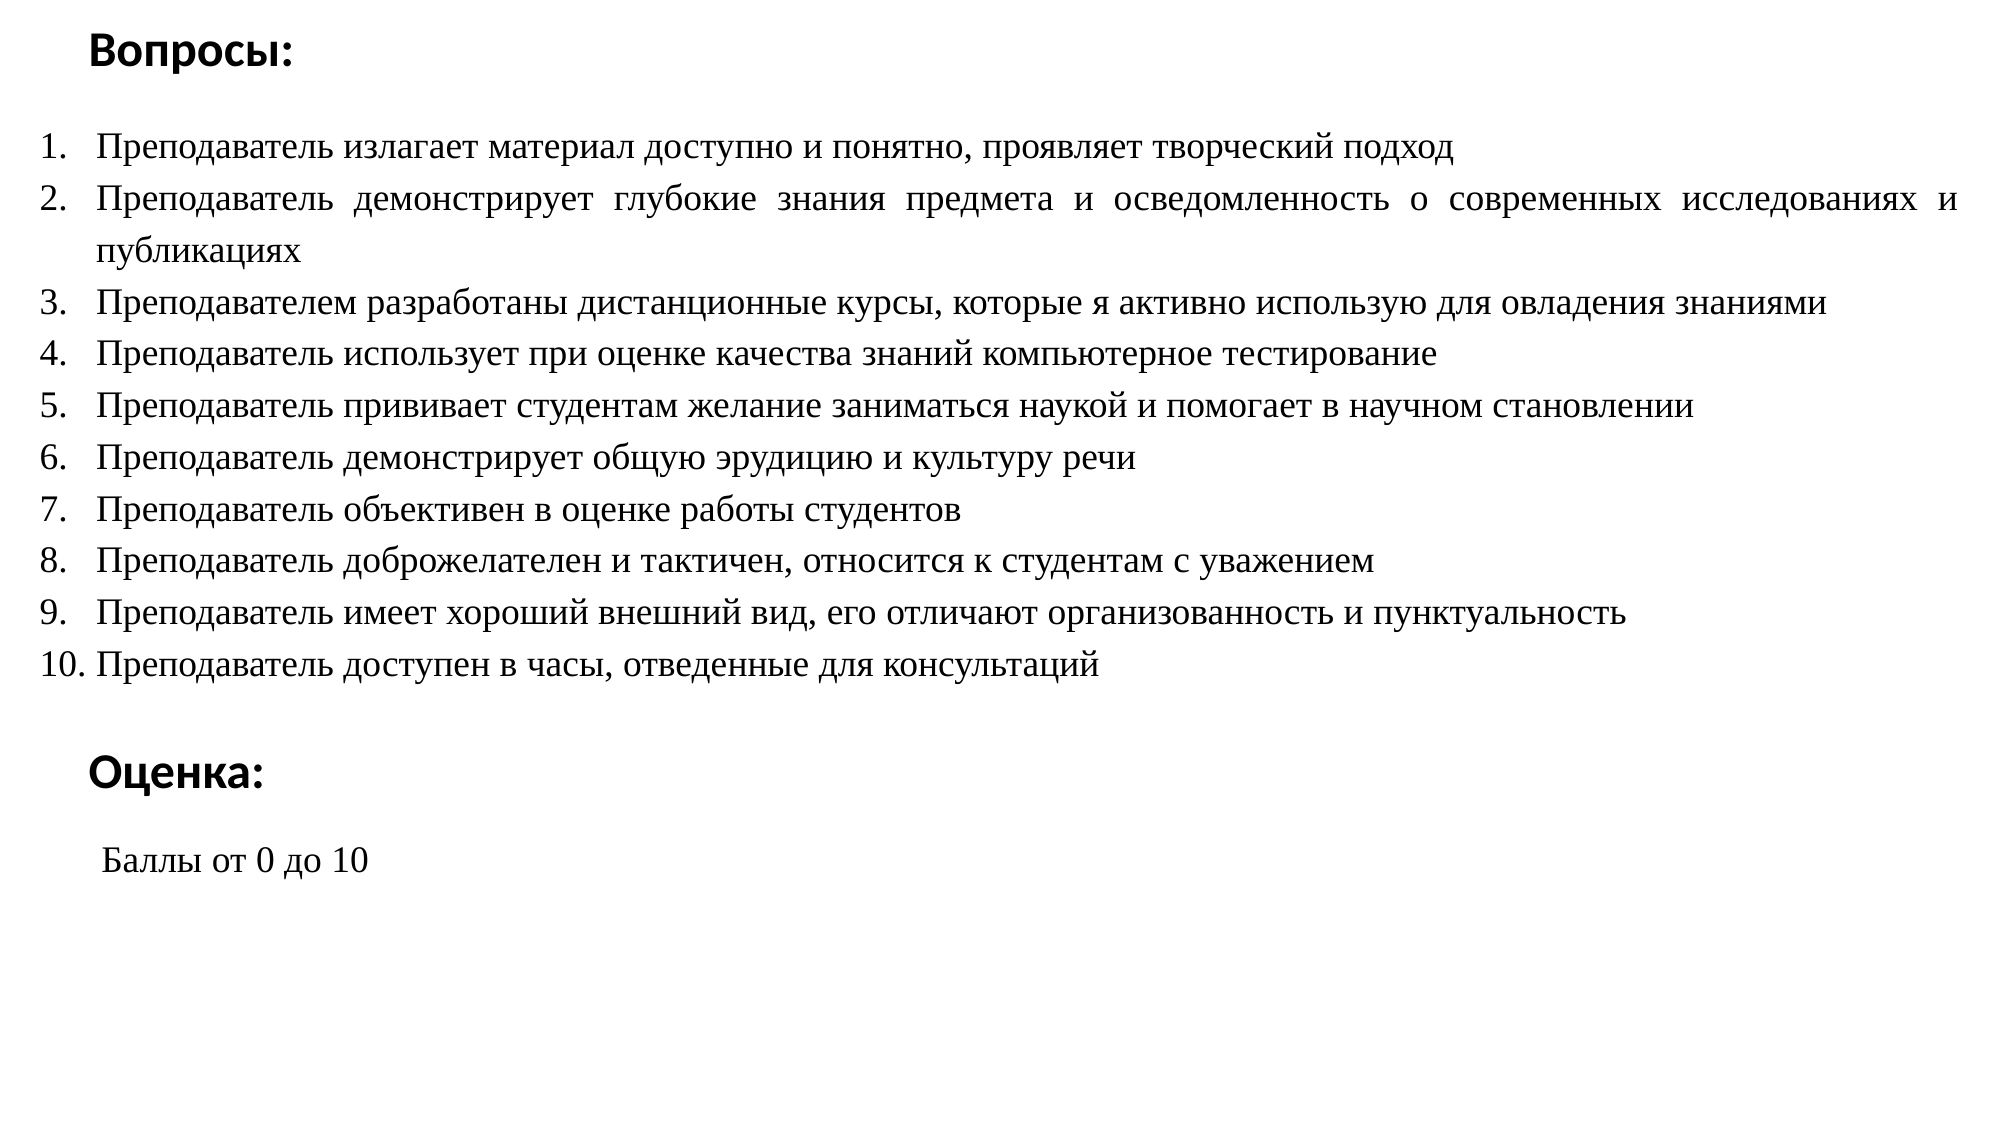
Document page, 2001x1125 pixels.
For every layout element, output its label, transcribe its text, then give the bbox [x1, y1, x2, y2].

text_box Преподаватель излагает материал доступно и понятно, проявляет творческий подход Преподаватель демонстрирует глубокие знания предмета и осведомленность о современных исследованиях и публикациях Преподавателем разработаны дистанционные курсы, которые я активно использую для овладения знаниями Преподаватель использует при оценке качества знаний компьютерное тестирование Преподаватель прививает студентам желание заниматься наукой и помогает в научном становлении Преподаватель демонстрирует общую эрудицию и культуру речи Преподаватель объективен в оценке работы студентов Преподаватель доброжелателен и тактичен, относится к студентам с уважением Преподаватель имеет хороший внешний вид, его отличают организованность и пунктуальность Преподаватель доступен в часы, отведенные для консультаций [24, 107, 1975, 692]
text_box Баллы от 0 до 10 [86, 827, 385, 888]
text_box Оценка: [0, 722, 2000, 806]
text_box Вопросы: [0, 0, 2000, 84]
